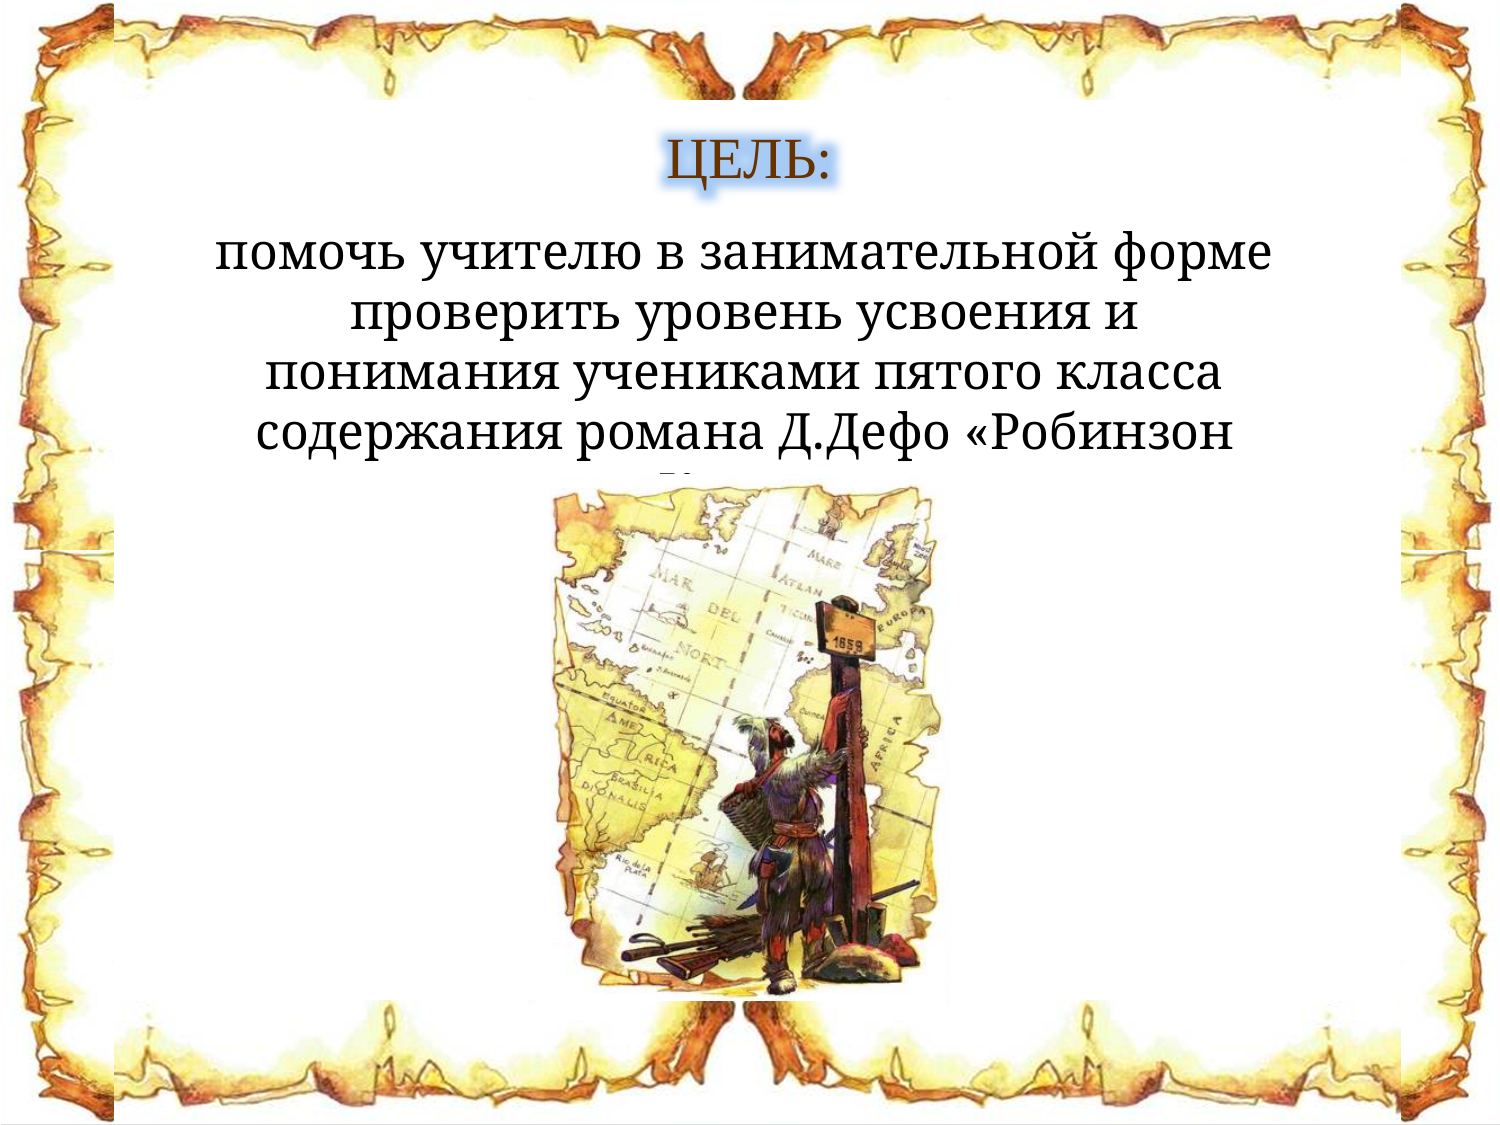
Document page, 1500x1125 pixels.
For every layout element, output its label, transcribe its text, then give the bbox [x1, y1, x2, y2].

picture [0, 0, 1500, 112]
text_box ЦЕЛЬ: [0, 112, 1500, 198]
picture [0, 201, 1500, 1125]
text_box помочь учителю в занимательной форме проверить уровень усвоения и понимания учениками пятого класса содержания романа Д.Дефо «Робинзон Крузо» [200, 213, 1290, 528]
